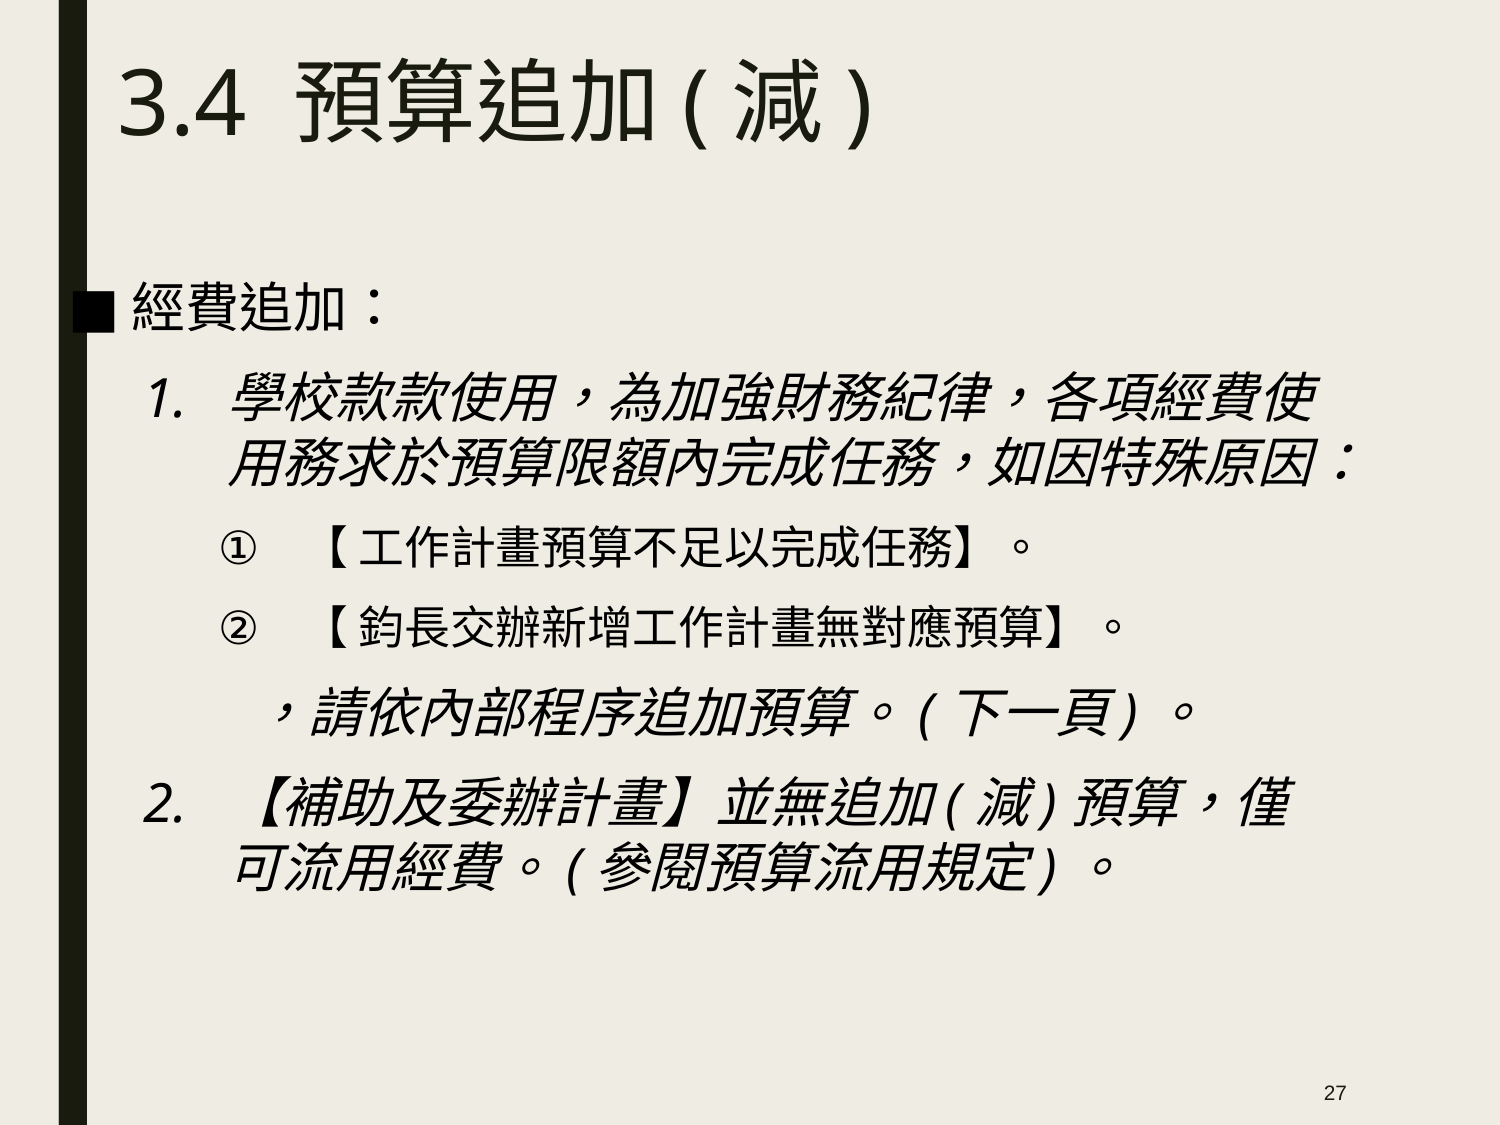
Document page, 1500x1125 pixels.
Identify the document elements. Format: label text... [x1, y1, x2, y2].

slide_number 27 [1165, 1058, 1362, 1125]
title 3.4 預算追加(減) [102, 49, 1397, 268]
list 經費追加： 學校款款使用，為加強財務紀律，各項經費使用務求於預算限額內完成任務，如因特殊原因： 【 工作計畫預算不足以完成任務】。 【 鈞長交辦新增工作計畫無對應預算】。 ，請依內部程序追加預算。(下一頁)。 【補助及委辦計畫】並無追加(減)預算，僅可流用經費。(參閱預算流用規定)。 [53, 265, 1347, 1054]
